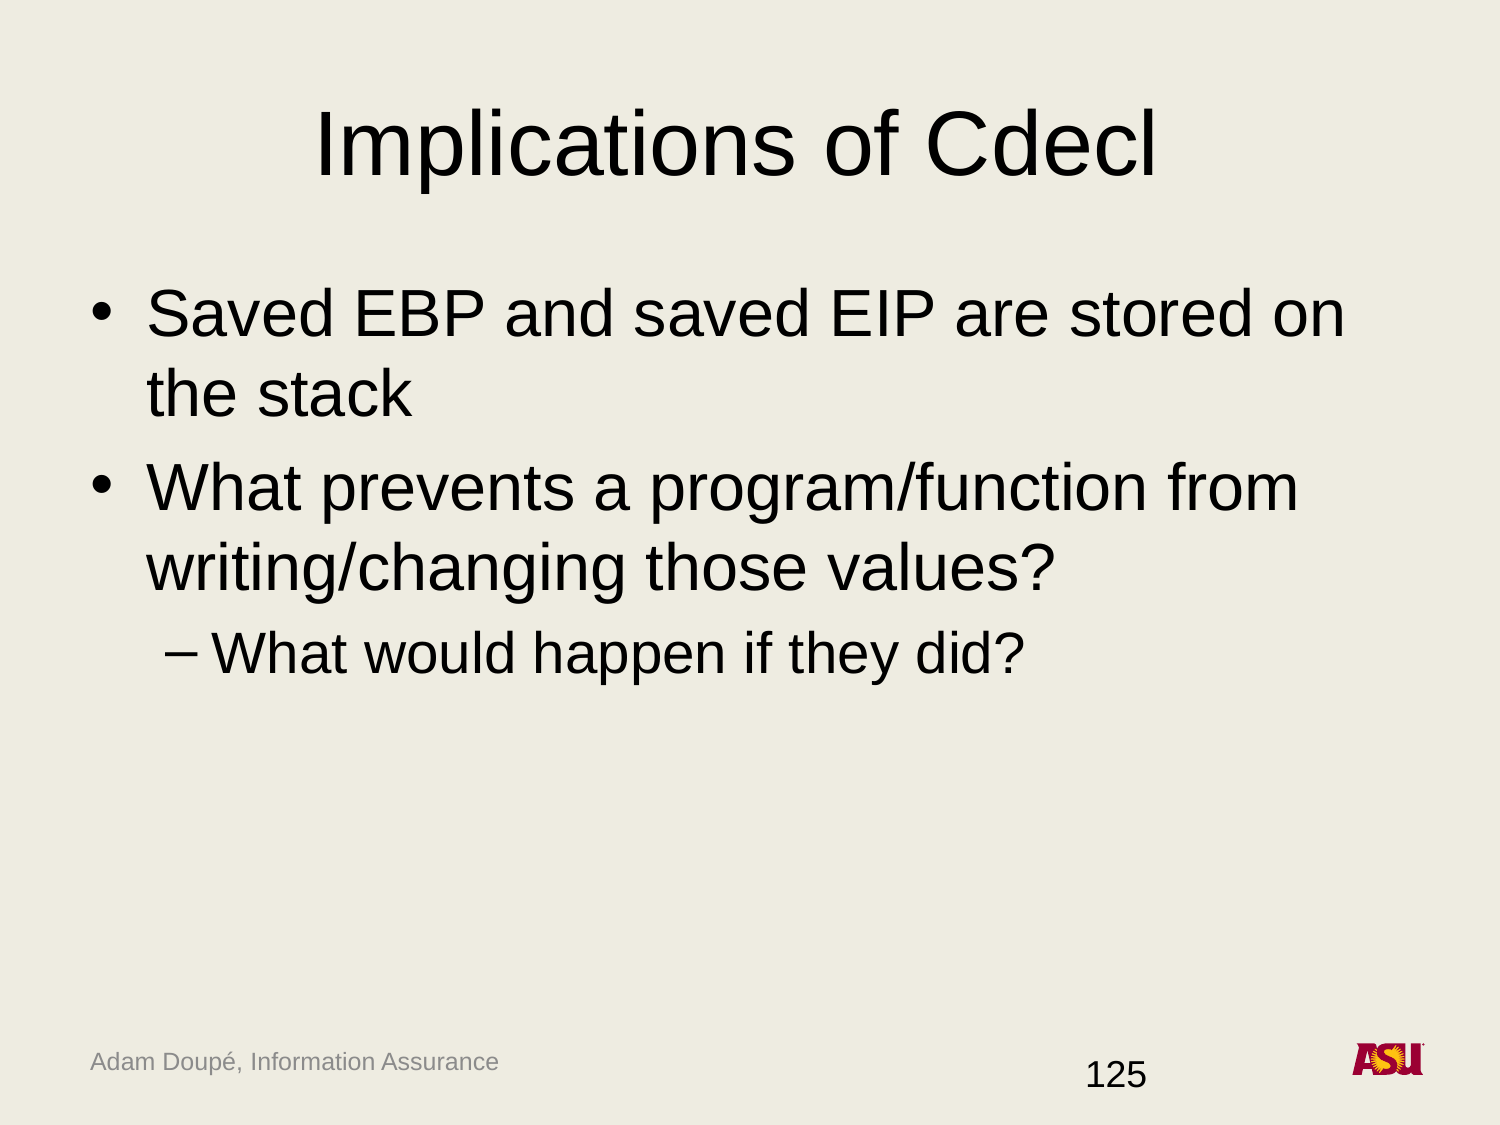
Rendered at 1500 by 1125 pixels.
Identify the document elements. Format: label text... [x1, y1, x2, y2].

slide_number 125 [1070, 1042, 1421, 1103]
title Implications of Cdecl [75, 45, 1425, 233]
list Saved EBP and saved EIP are stored on the stack What prevents a program/function from writing/changing those values? What would happen if they did? [75, 262, 1425, 1005]
